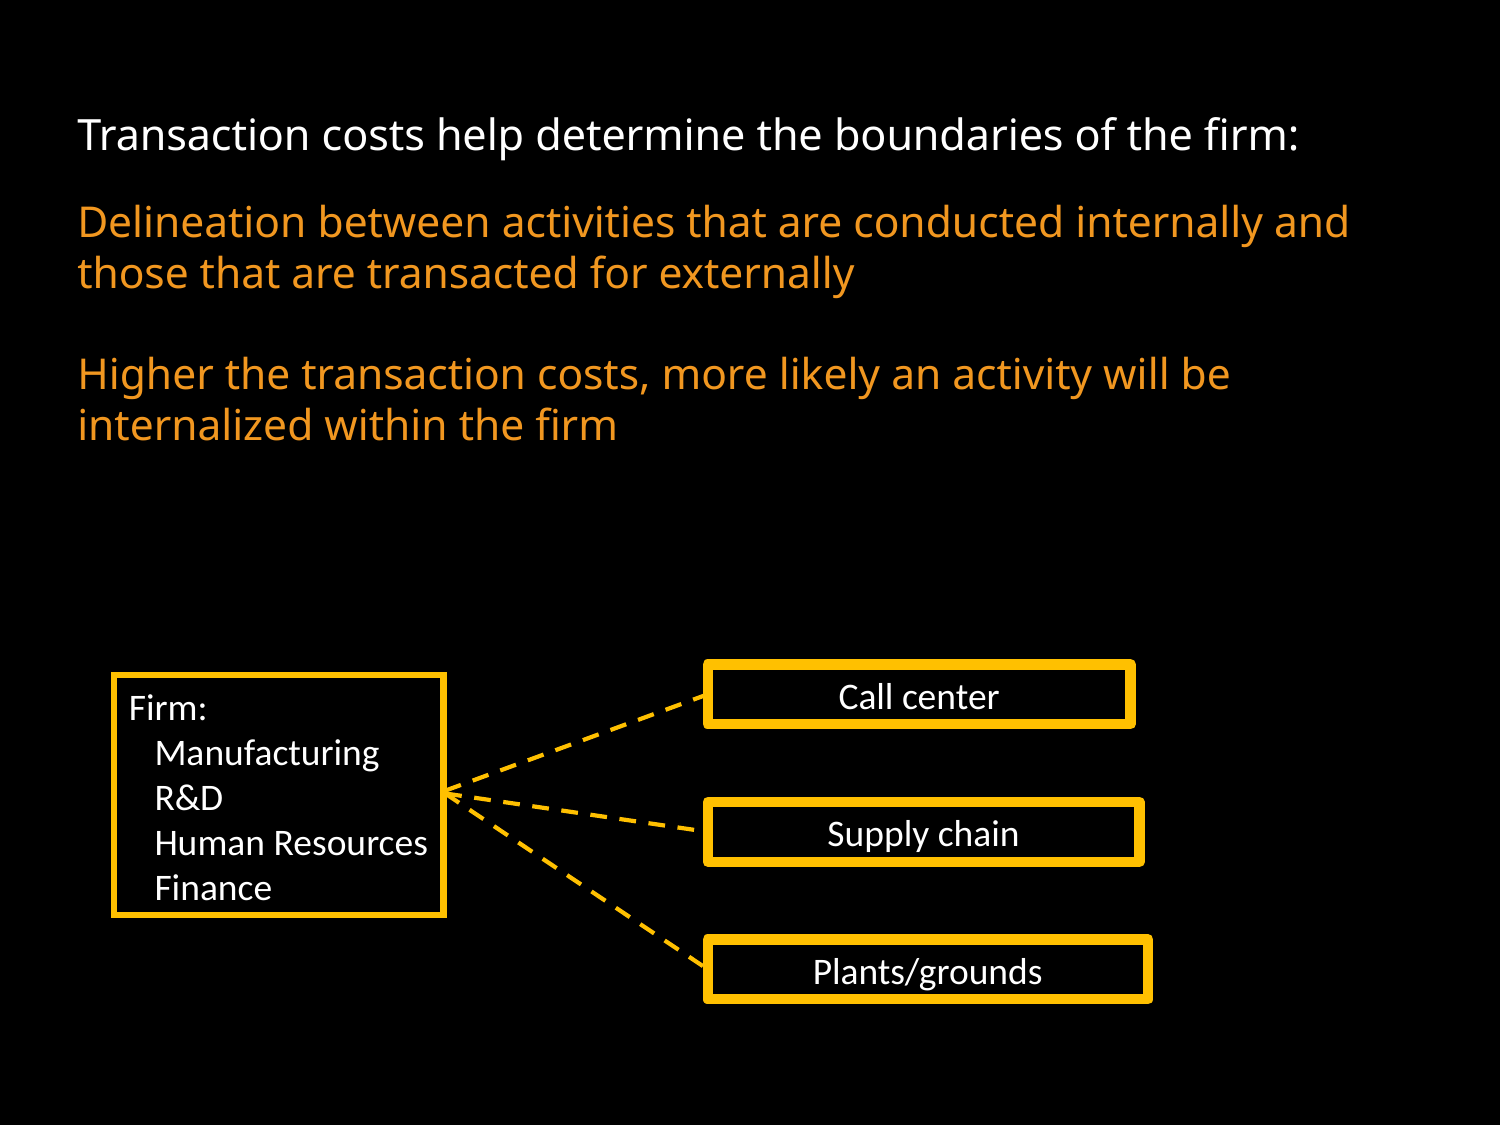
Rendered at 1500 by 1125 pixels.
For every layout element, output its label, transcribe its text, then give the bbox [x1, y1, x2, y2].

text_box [444, 793, 708, 970]
text_box Supply chain [712, 801, 1140, 862]
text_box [444, 694, 708, 791]
text_box Transaction costs help determine the boundaries of the firm: [62, 99, 1438, 210]
text_box Plants/grounds [707, 939, 1149, 1000]
text_box Delineation between activities that are conducted internally and those that are transacted for externally Higher the transaction costs, more likely an activity will be internalized within the firm [62, 187, 1375, 458]
text_box Call center [707, 664, 1131, 725]
text_box Firm: Manufacturing R&D Human Resources Finance [114, 674, 444, 915]
